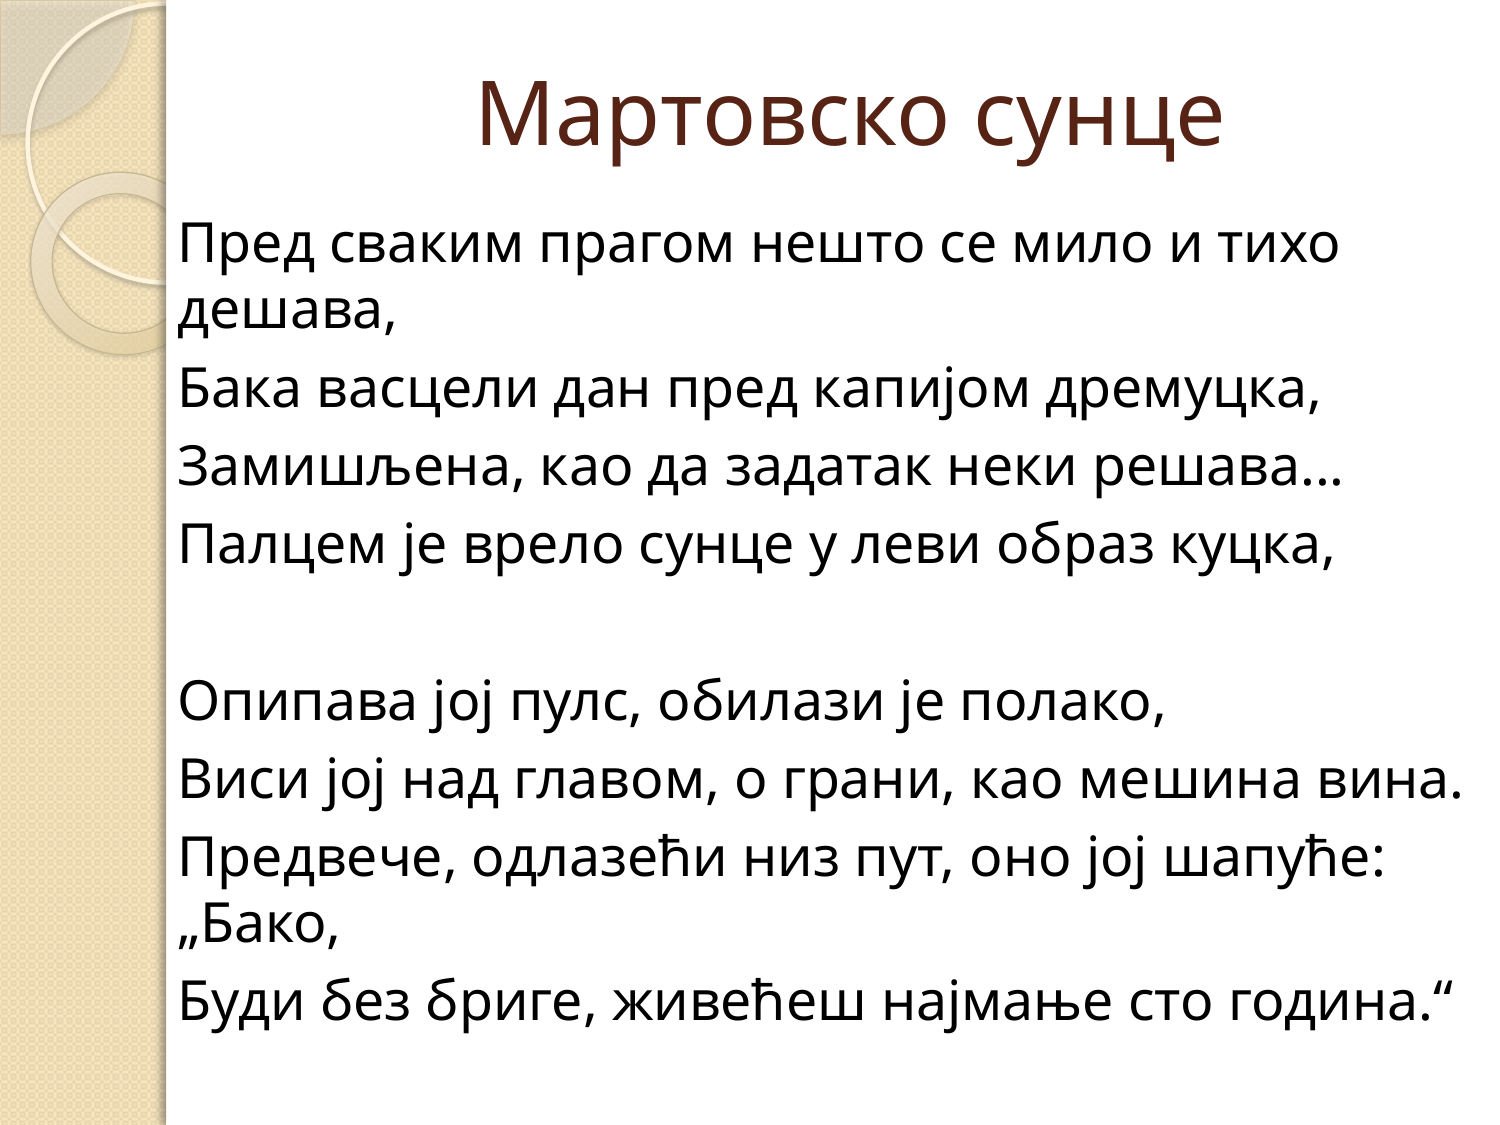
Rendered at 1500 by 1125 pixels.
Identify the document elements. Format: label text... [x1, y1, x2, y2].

title Мартовско сунце [235, 45, 1466, 175]
list Пред сваким прагом нешто се мило и тихо дешава, Бака васцели дан пред капијом дремуцка, Замишљена, као да задатак неки решава... Палцем је врело сунце у леви образ куцка, Опипава јој пулс, обилази је полако, Виси јој над главом, о грани, као мешина вина. Предвече, одлазећи низ пут, оно јој шапуће: „Бако, Буди без бриге, живећеш најмање сто година.“ [150, 200, 1488, 1075]
